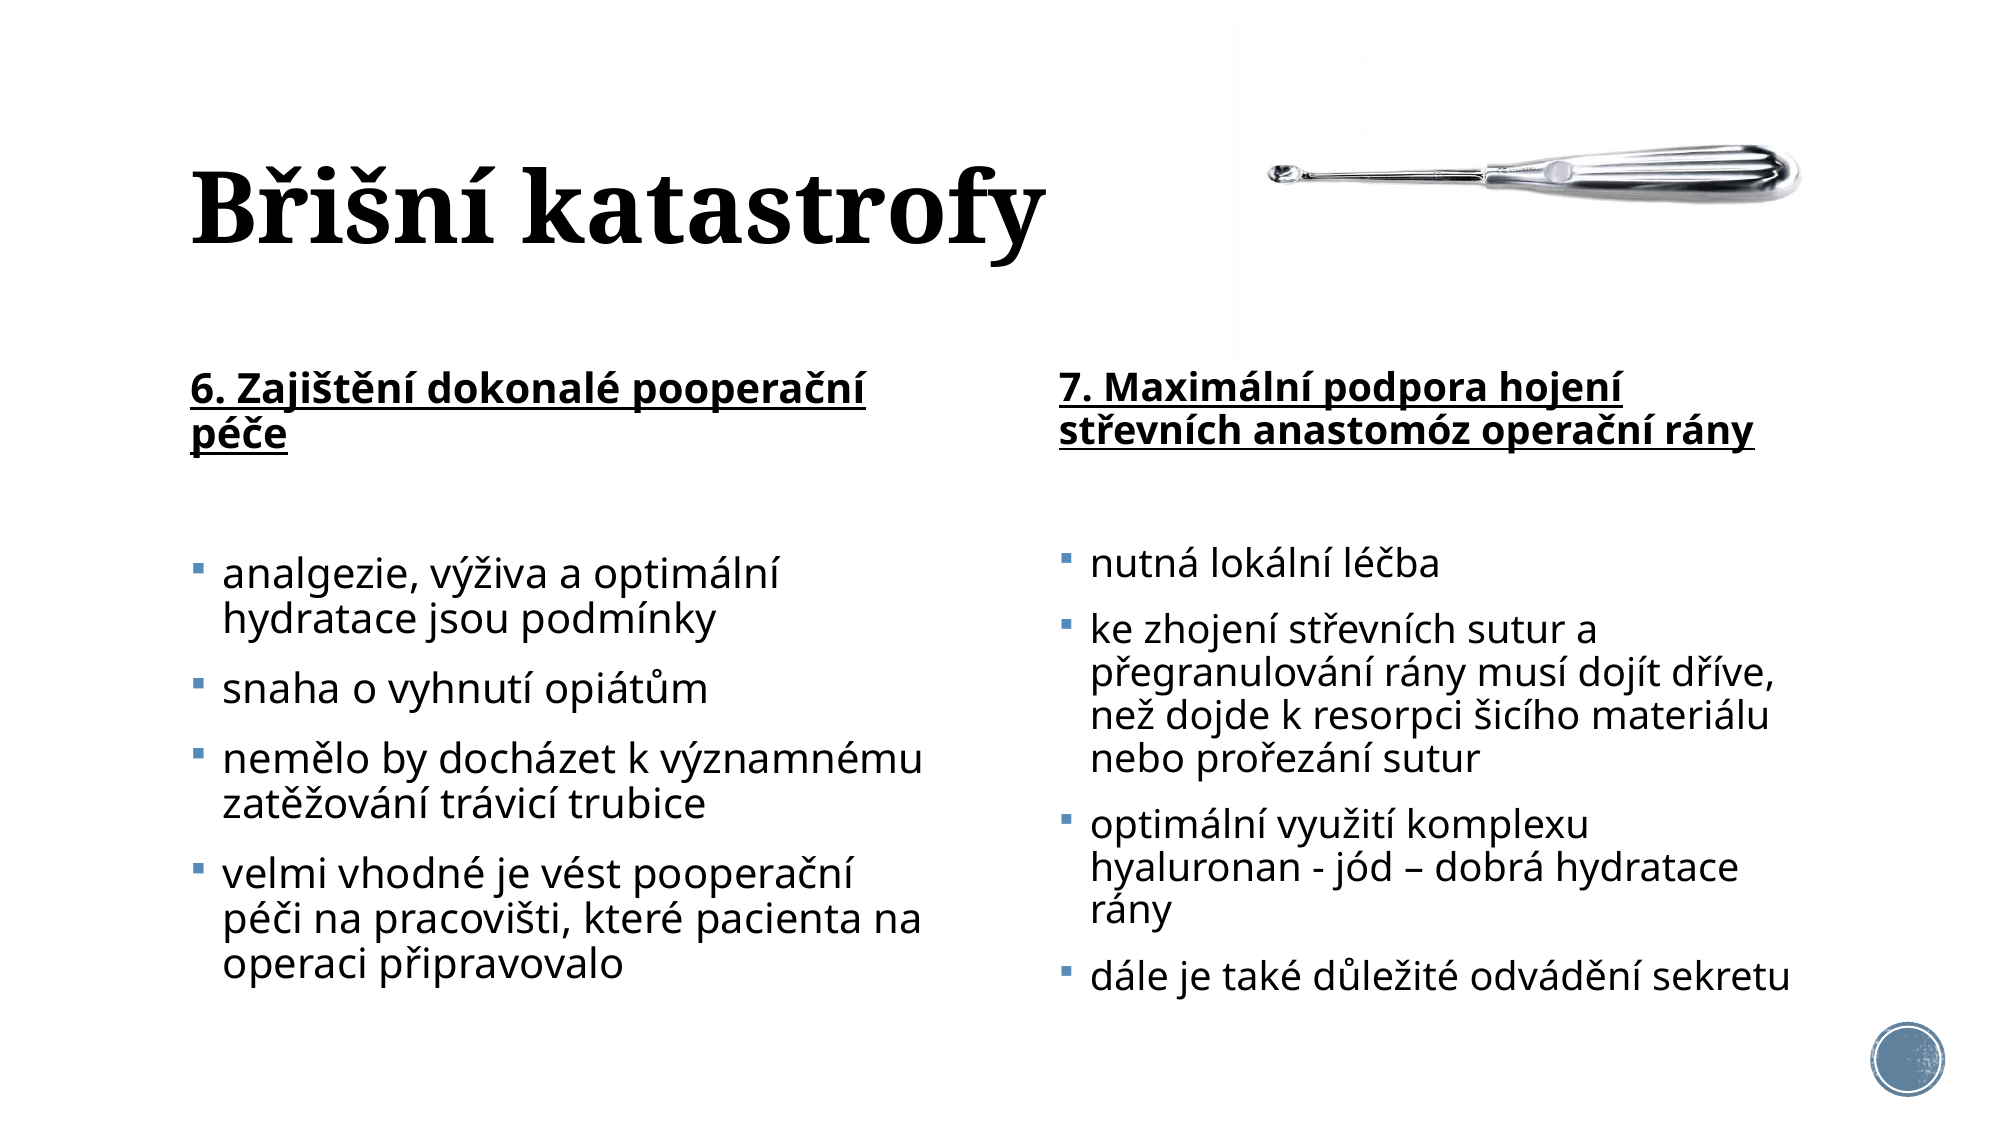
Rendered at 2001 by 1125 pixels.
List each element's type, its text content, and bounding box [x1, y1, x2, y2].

title Břišní katastrofy [175, 79, 1229, 344]
list 7. Maximální podpora hojení střevních anastomóz operační rány nutná lokální léčba ke zhojení střevních sutur a přegranulování rány musí dojít dříve, než dojde k resorpci šicího materiálu nebo prořezání sutur optimální využití komplexu hyaluronan - jód – dobrá hydratace rány dále je také důležité odvádění sekretu [1043, 360, 1824, 1013]
picture [1230, 21, 1843, 360]
list 6. Zajištění dokonalé pooperační péče analgezie, výživa a optimální hydratace jsou podmínky snaha o vyhnutí opiátům nemělo by docházet k významnému zatěžování trávicí trubice velmi vhodné je vést pooperační péči na pracovišti, které pacienta na operaci připravovalo [175, 360, 956, 1013]
